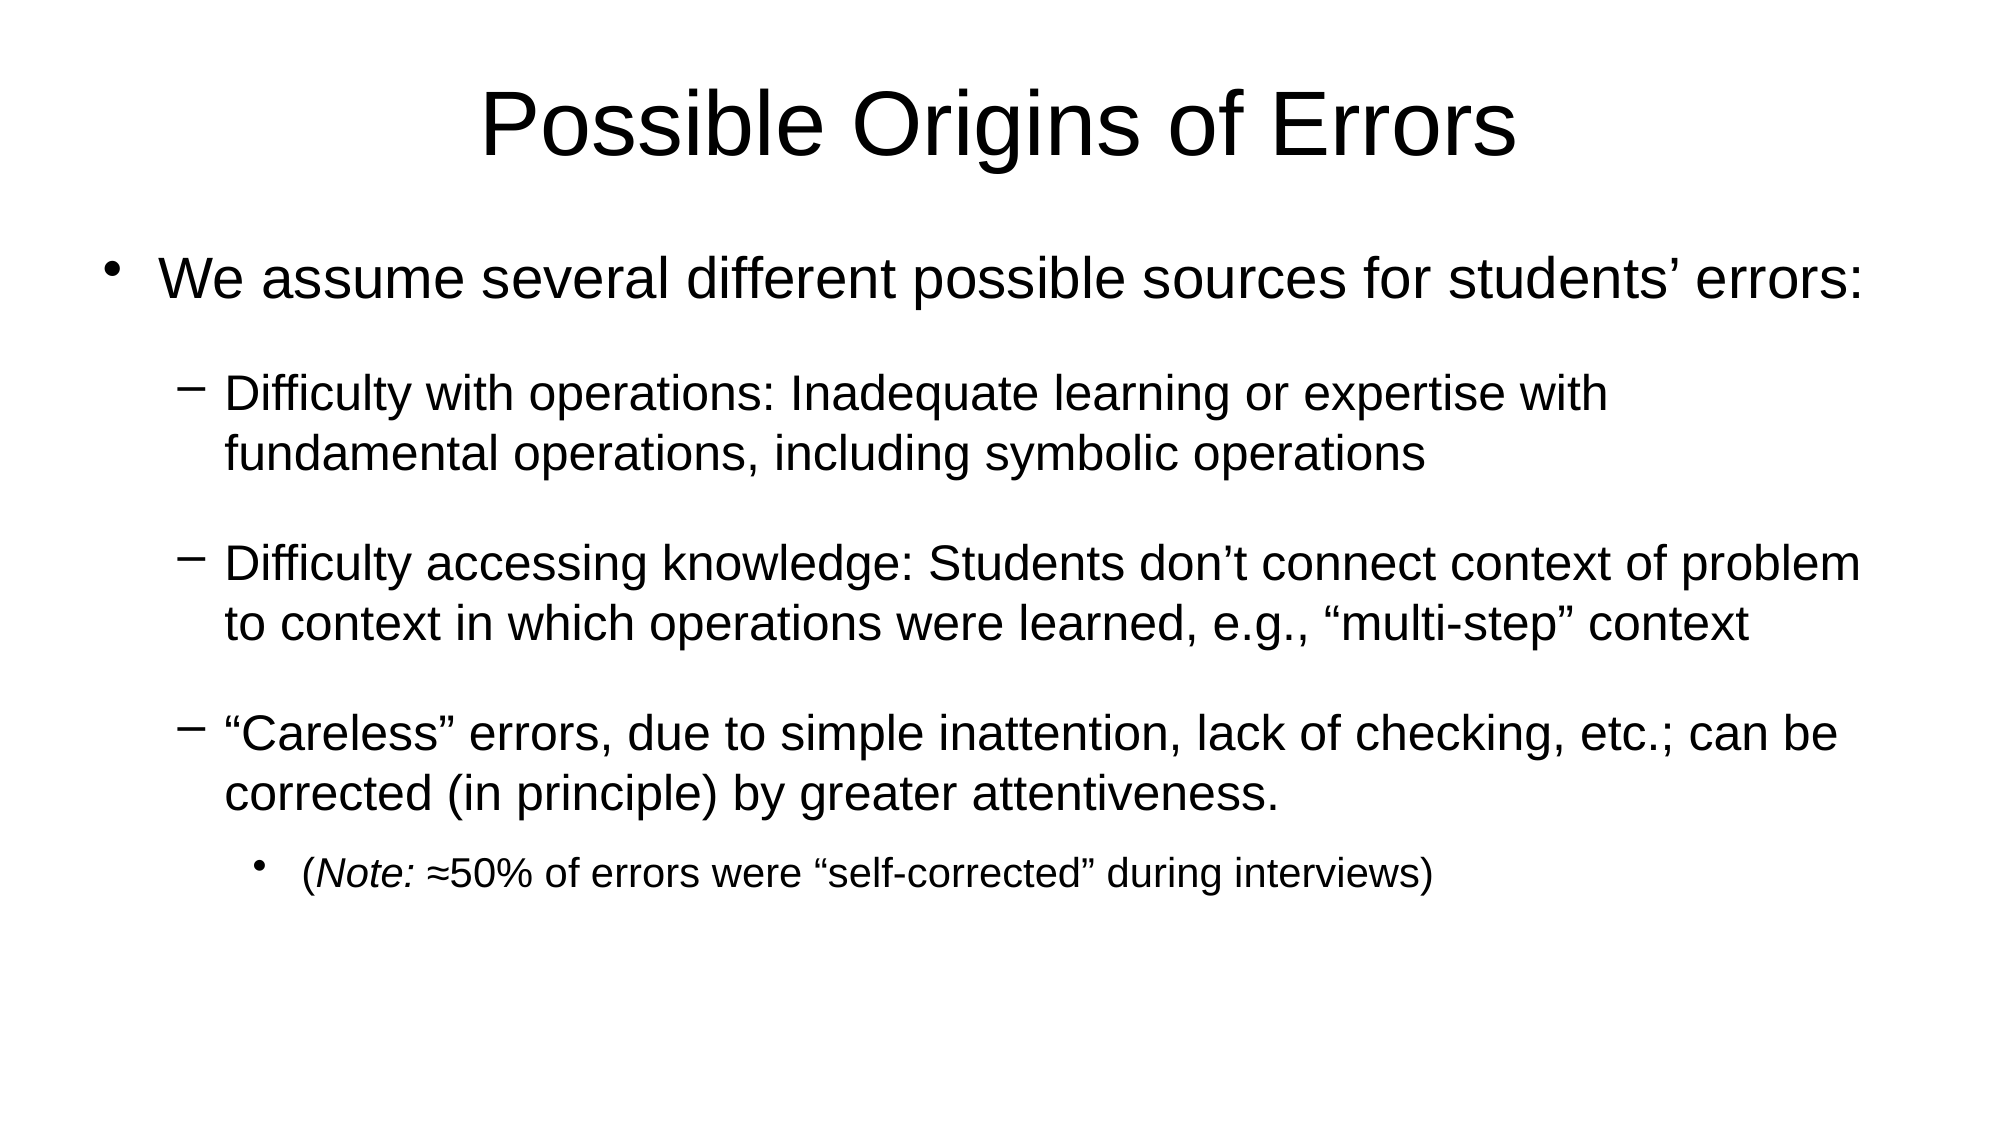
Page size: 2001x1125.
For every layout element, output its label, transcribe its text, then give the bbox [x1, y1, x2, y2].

list We assume several different possible sources for students’ errors: Difficulty with operations: Inadequate learning or expertise with fundamental operations, including symbolic operations Difficulty accessing knowledge: Students don’t connect context of problem to context in which operations were learned, e.g., “multi-step” context “Careless” errors, due to simple inattention, lack of checking, etc.; can be corrected (in principle) by greater attentiveness. (Note: ≈50% of errors were “self-corrected” during interviews) [87, 232, 1913, 1046]
title Possible Origins of Errors [99, 24, 1901, 213]
